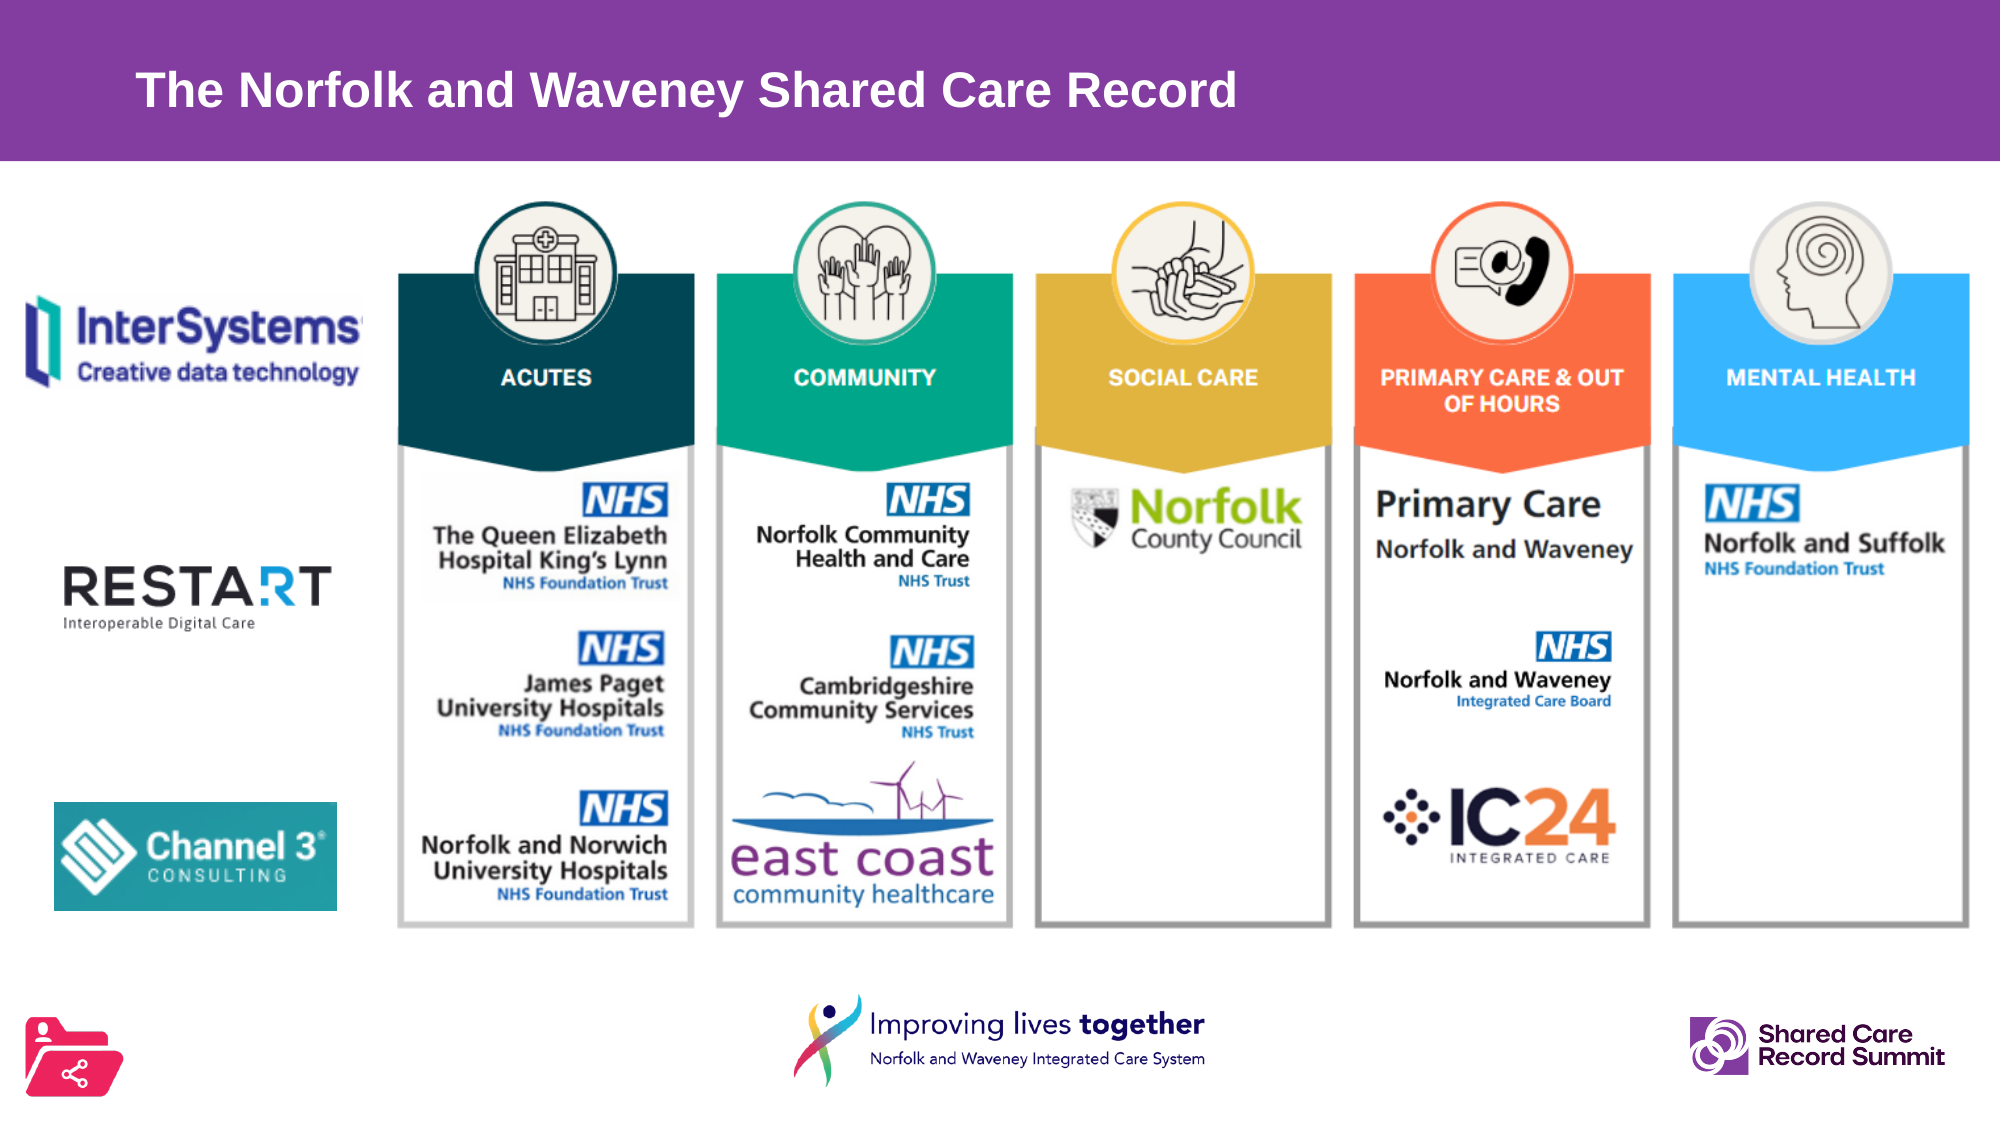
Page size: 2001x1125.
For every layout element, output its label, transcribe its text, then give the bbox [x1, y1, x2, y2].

picture [775, 982, 1225, 1097]
picture [54, 802, 337, 911]
text_box The Norfolk and Waveney Shared Care Record [120, 50, 1815, 125]
picture [0, 982, 149, 1125]
picture [16, 187, 1996, 946]
picture [1690, 1017, 1945, 1075]
picture [53, 555, 338, 643]
text_box [0, 0, 2000, 162]
